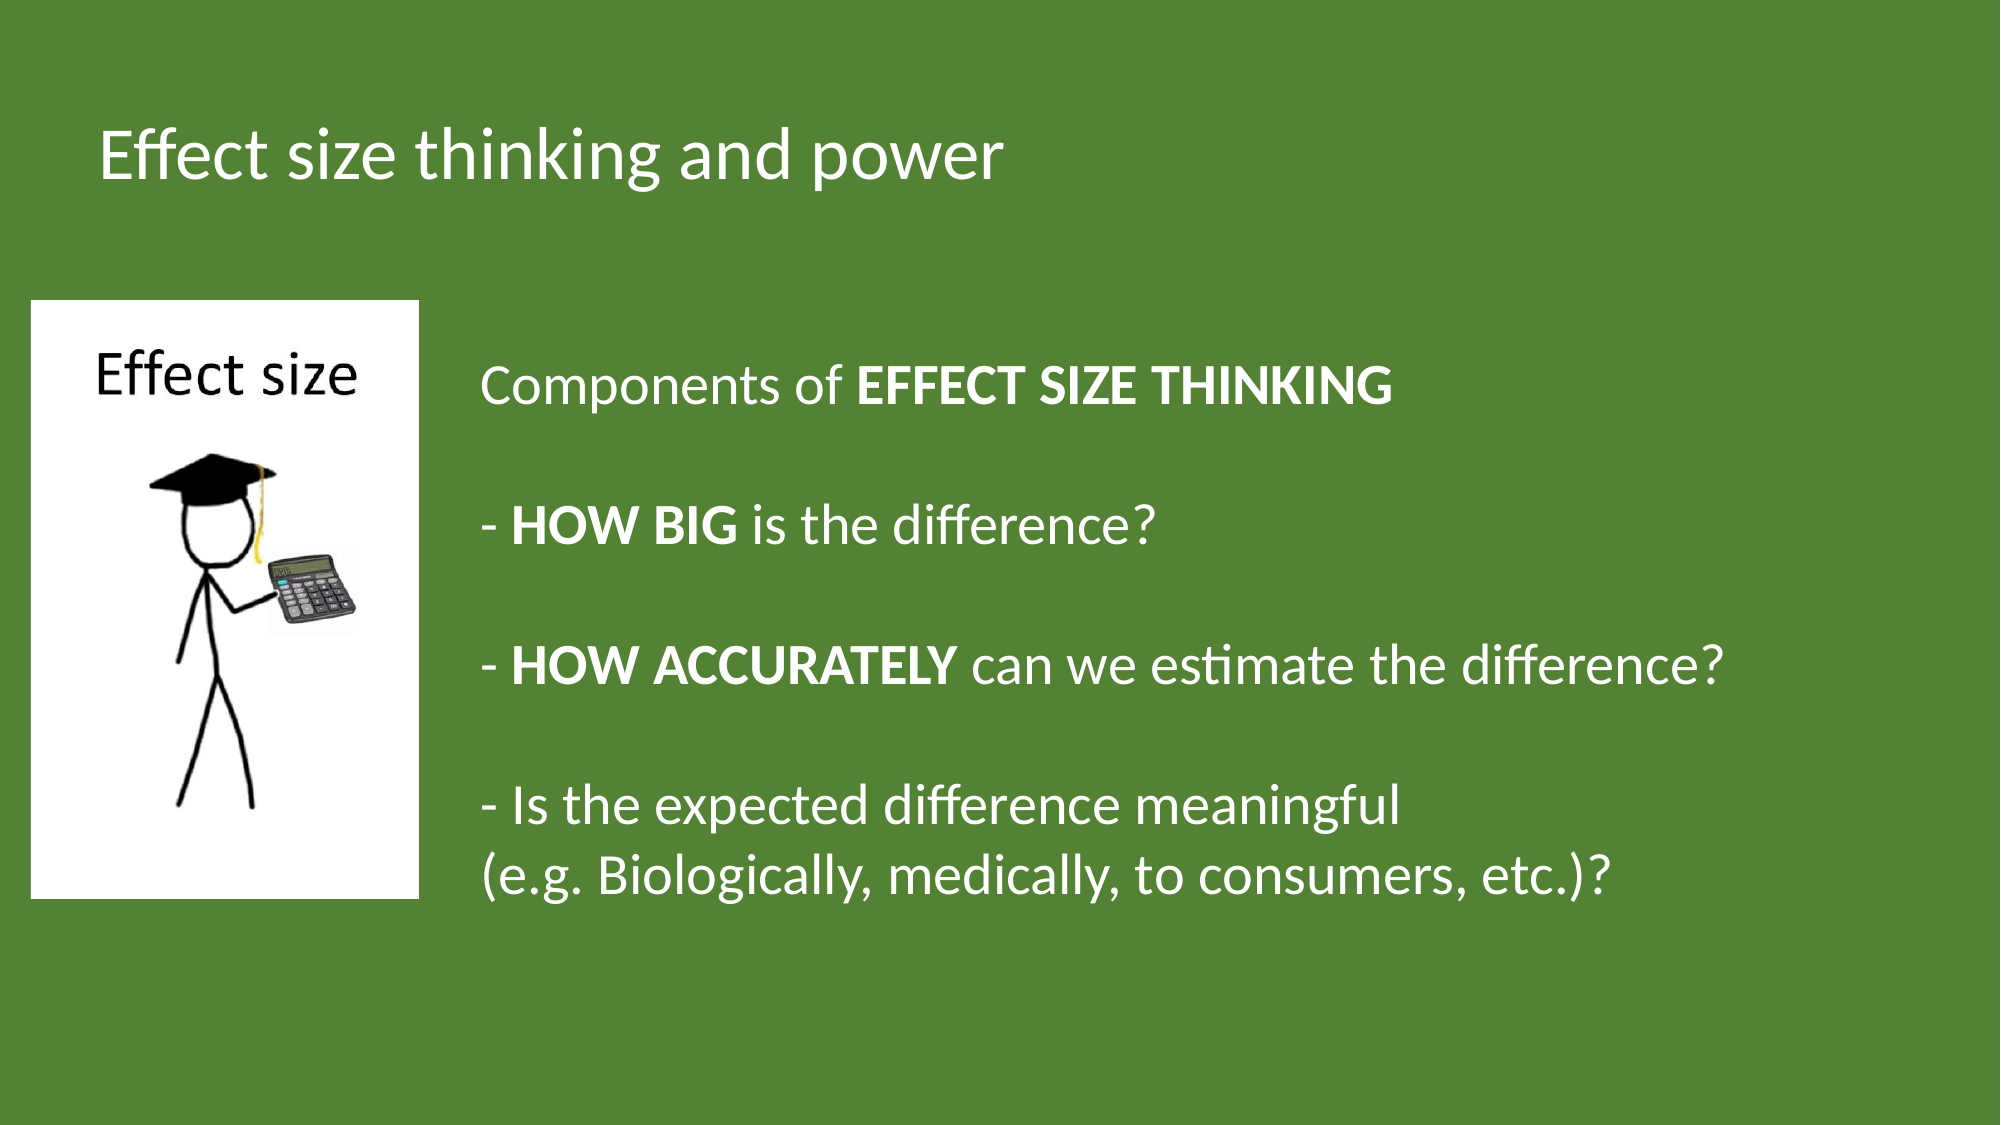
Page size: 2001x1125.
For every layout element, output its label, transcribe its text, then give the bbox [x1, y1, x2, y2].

picture [30, 299, 419, 899]
text_box Effect size thinking and power [84, 96, 1691, 202]
text_box Components of EFFECT SIZE THINKING - HOW BIG is the difference? - HOW ACCURATELY can we estimate the difference? - Is the expected difference meaningful (e.g. Biologically, medically, to consumers, etc.)? [465, 338, 1742, 984]
